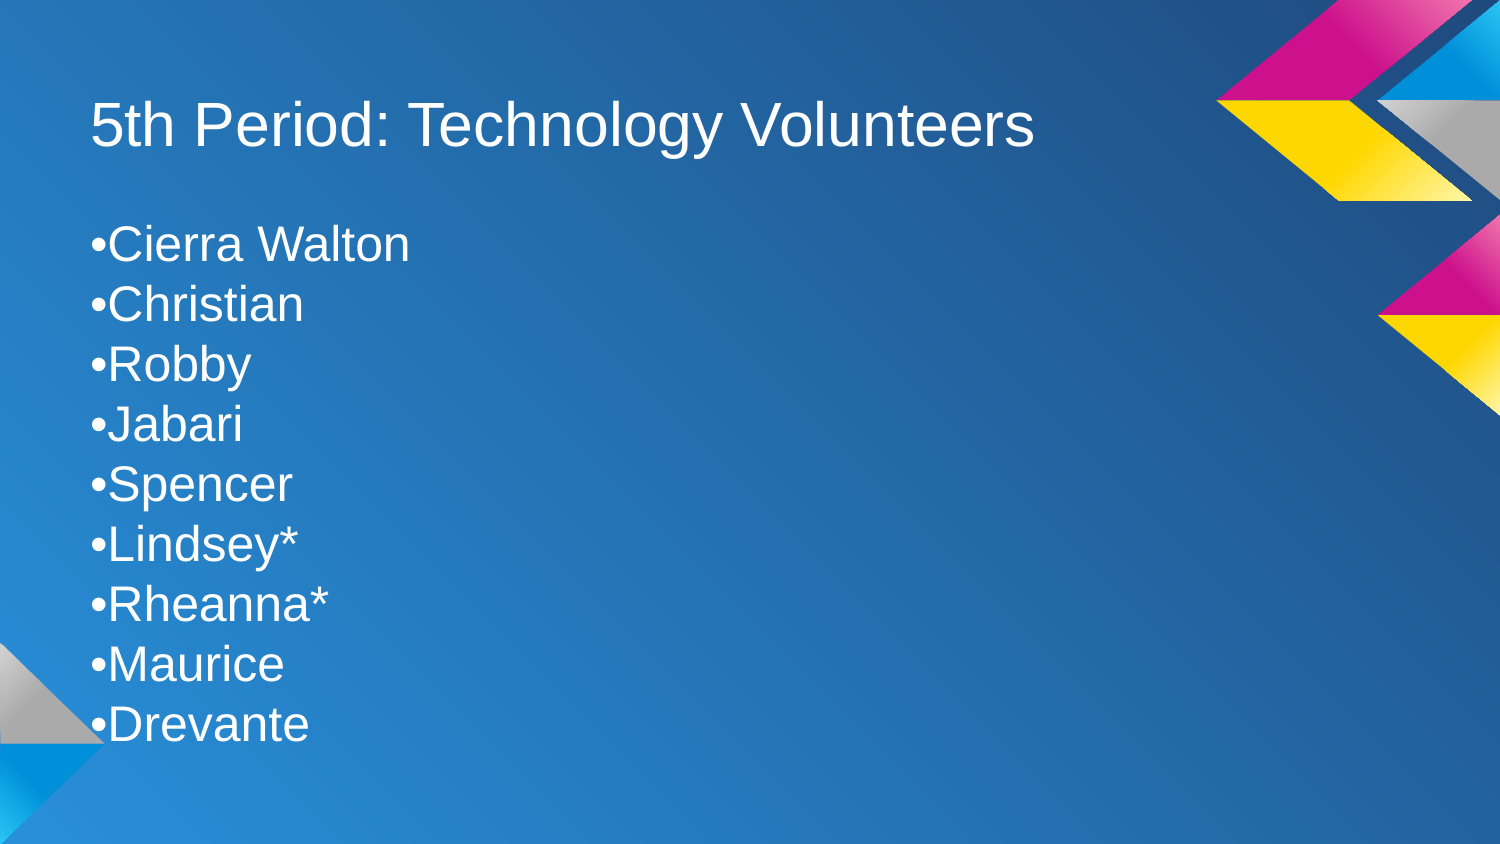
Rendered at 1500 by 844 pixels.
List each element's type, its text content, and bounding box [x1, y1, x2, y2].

list •Cierra Walton •Christian •Robby •Jabari •Spencer •Lindsey* •Rheanna* •Maurice •Drevante [75, 196, 1425, 793]
title 5th Period: Technology Volunteers [75, 33, 1204, 175]
